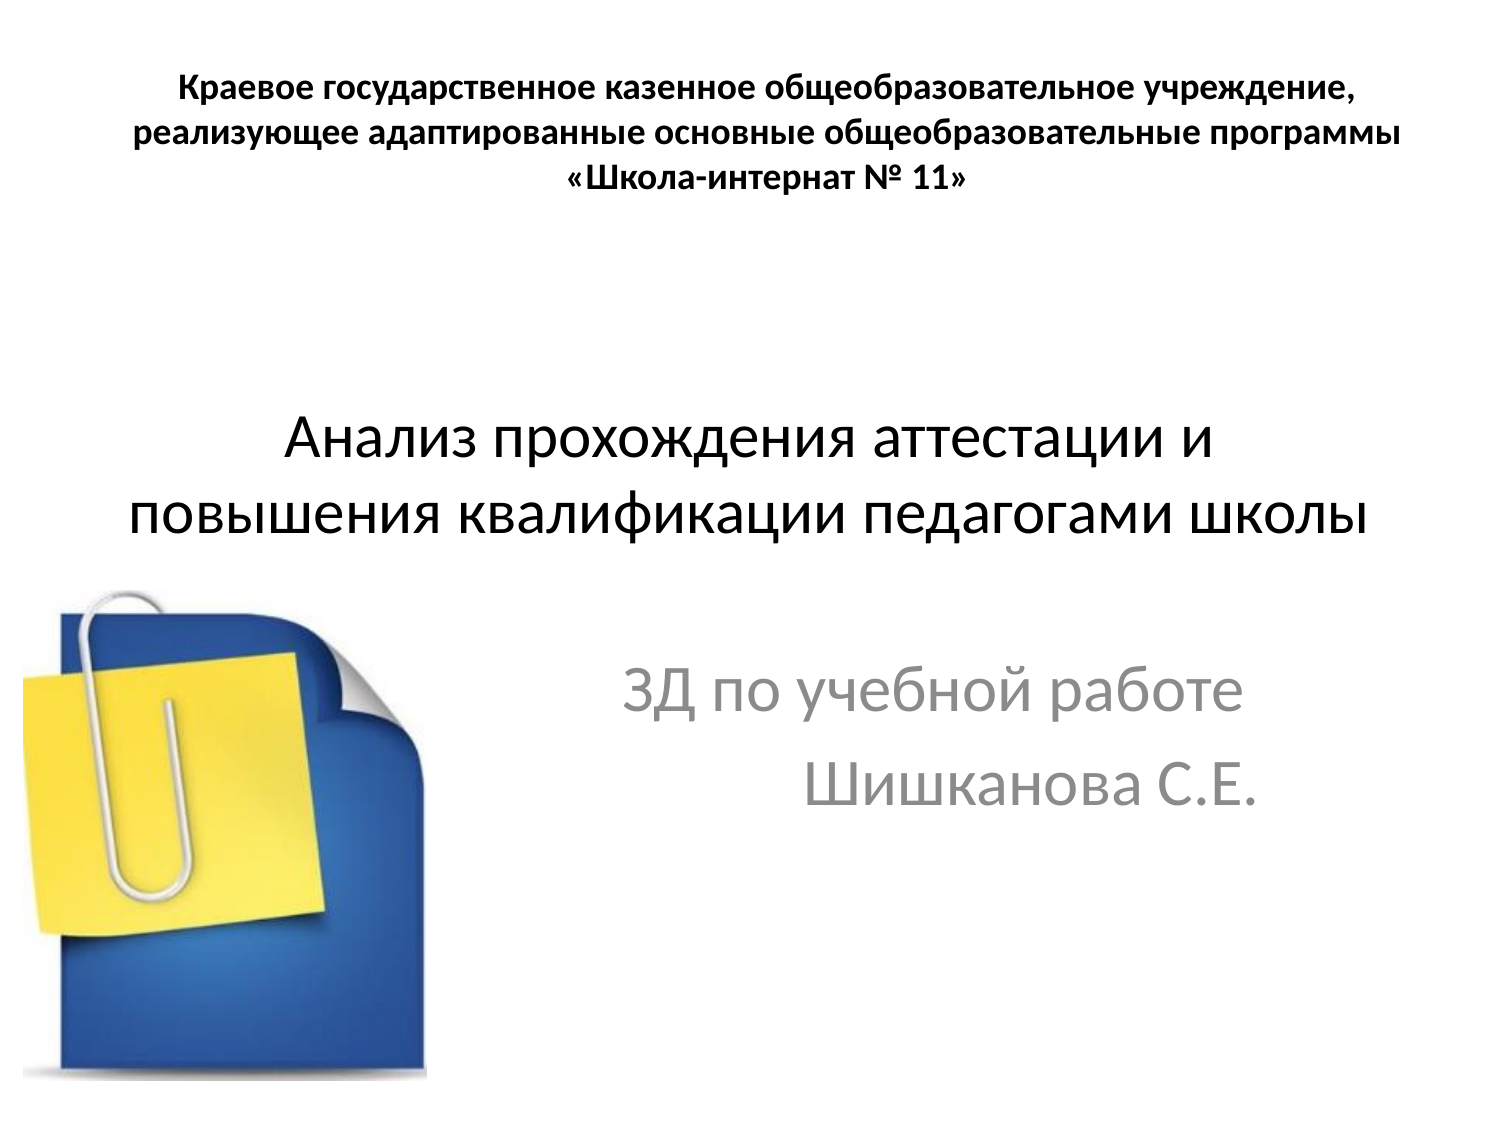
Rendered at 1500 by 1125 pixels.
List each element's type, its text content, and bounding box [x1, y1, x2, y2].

text_box Краевое государственное казенное общеобразовательное учреждение, реализующее адаптированные основные общеобразовательные программы «Школа-интернат № 11» [100, 54, 1436, 205]
picture [23, 590, 427, 1082]
subtitle ЗД по учебной работе Шишканова С.Е. [430, 637, 1275, 925]
title Анализ прохождения аттестации и повышения квалификации педагогами школы [112, 349, 1388, 591]
